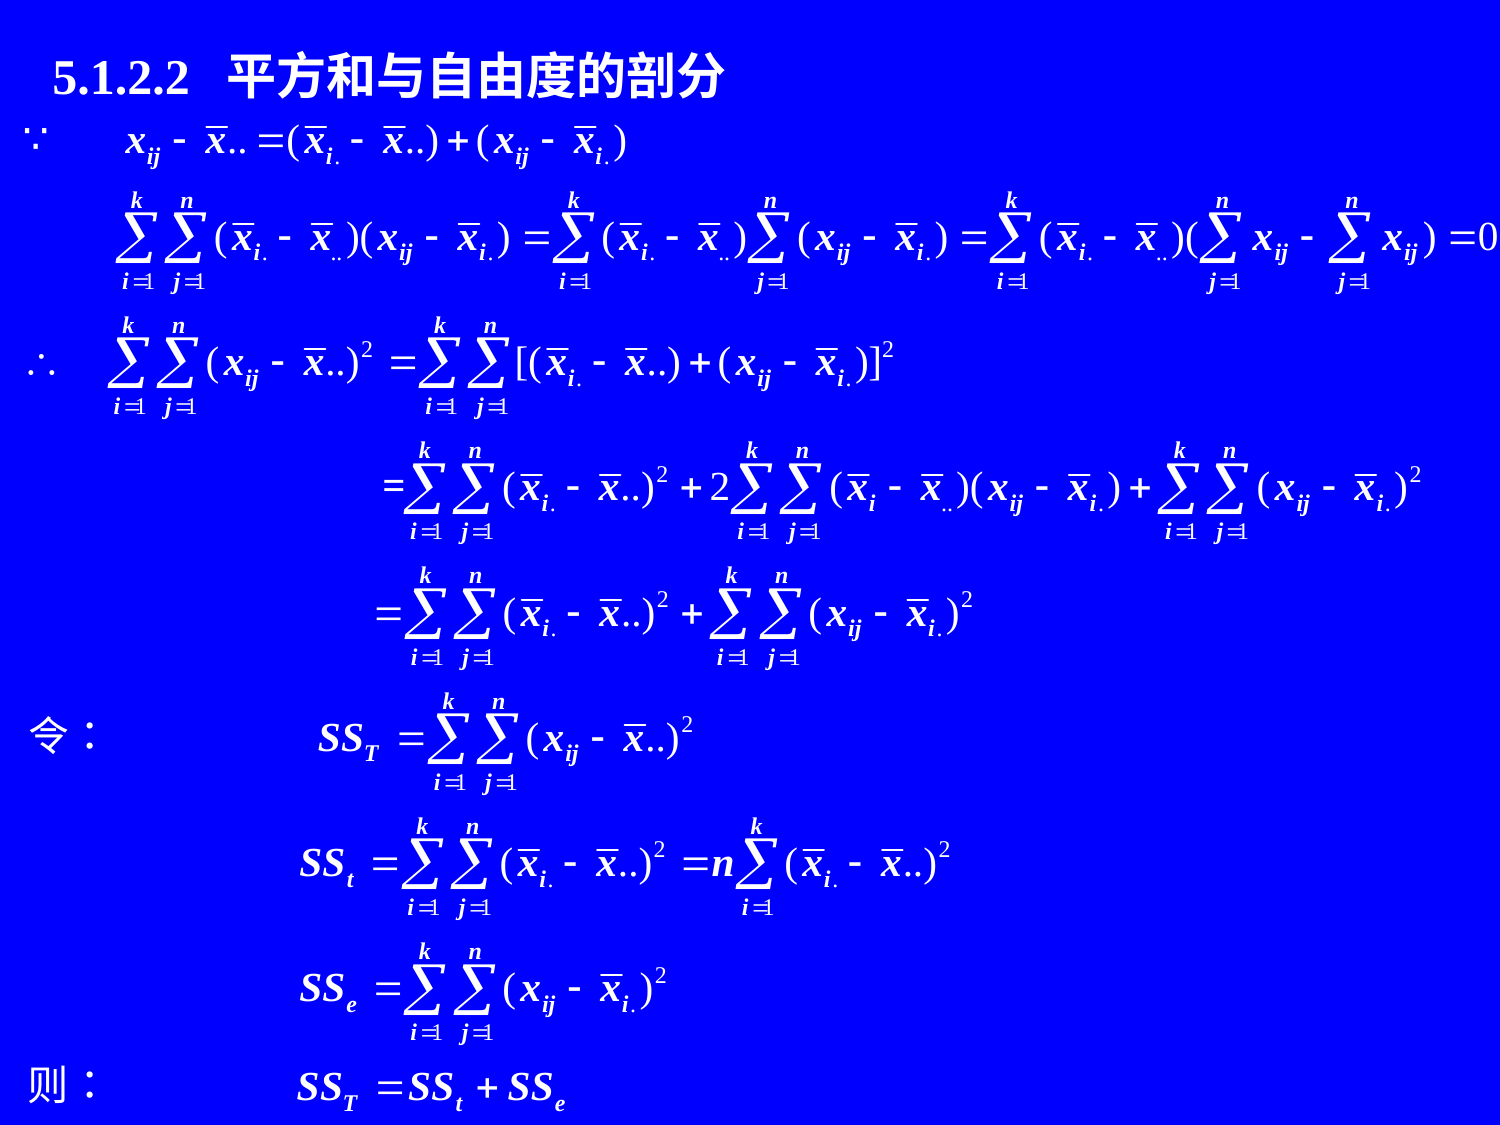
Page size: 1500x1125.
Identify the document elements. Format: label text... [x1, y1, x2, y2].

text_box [23, 112, 1500, 1119]
text_box 5.1.2.2 平方和与自由度的剖分 [37, 37, 1013, 110]
